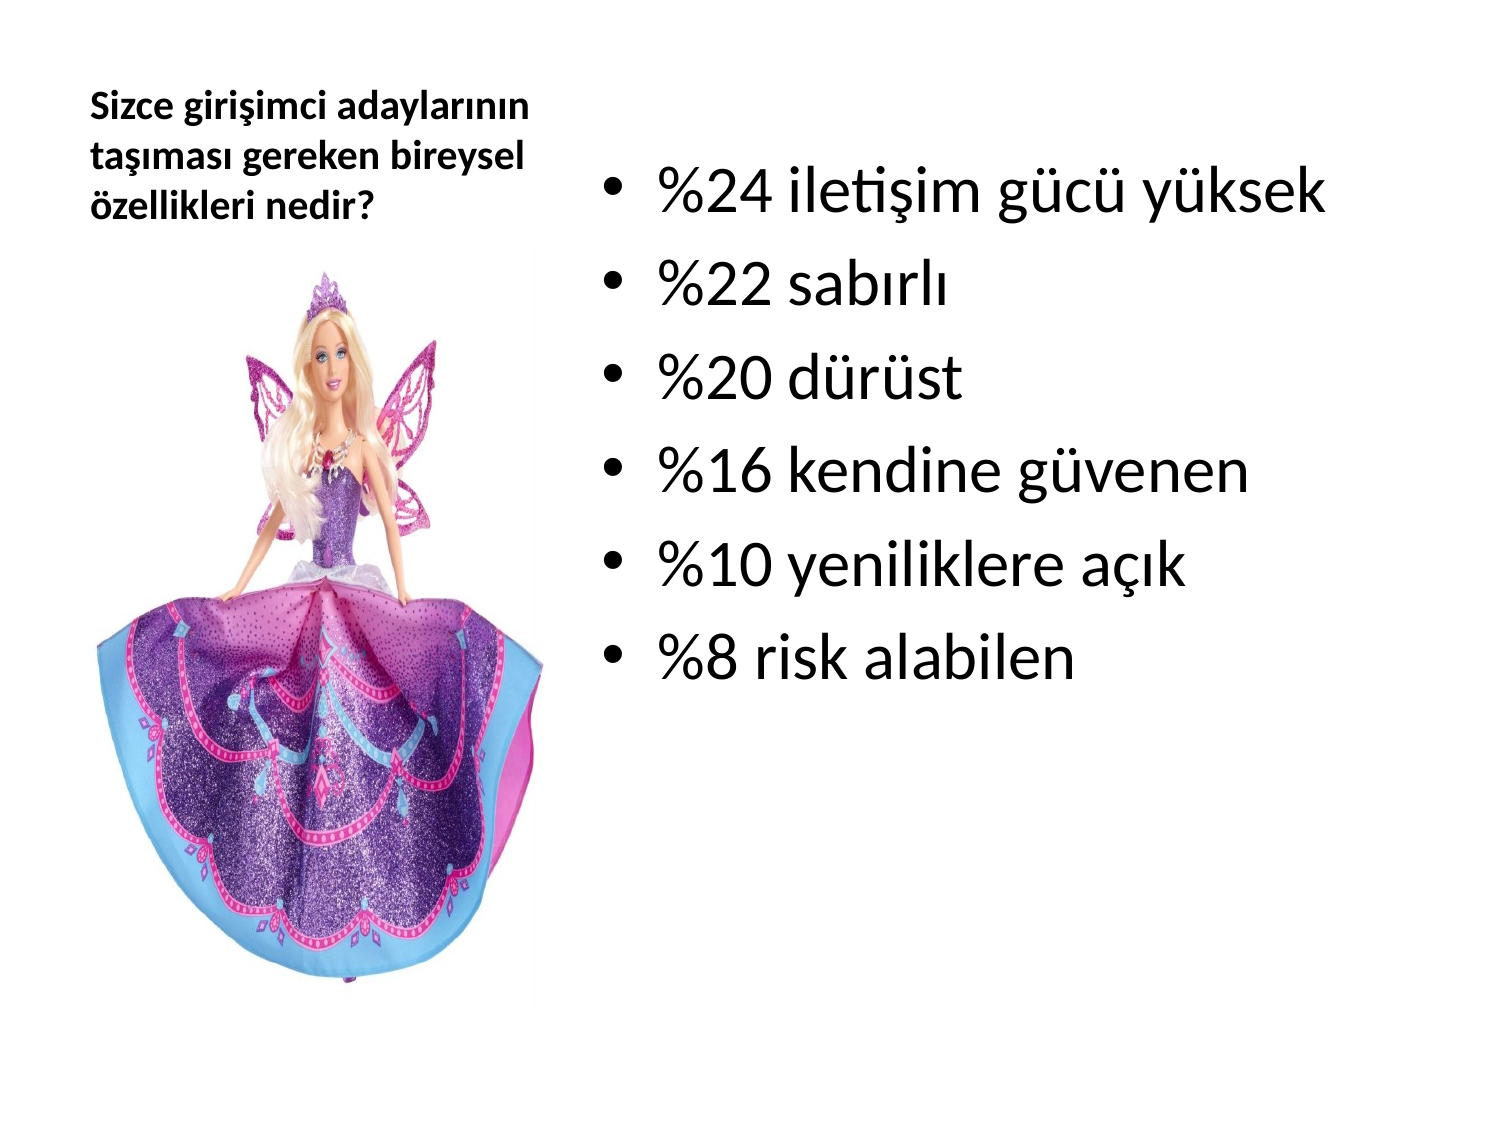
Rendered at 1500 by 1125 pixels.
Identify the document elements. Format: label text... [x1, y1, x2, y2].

list %24 iletişim gücü yüksek %22 sabırlı %20 dürüst %16 kendine güvenen %10 yeniliklere açık %8 risk alabilen [586, 44, 1425, 1005]
title Sizce girişimci adaylarının taşıması gereken bireysel özellikleri nedir? [75, 44, 569, 236]
picture [88, 243, 550, 1012]
